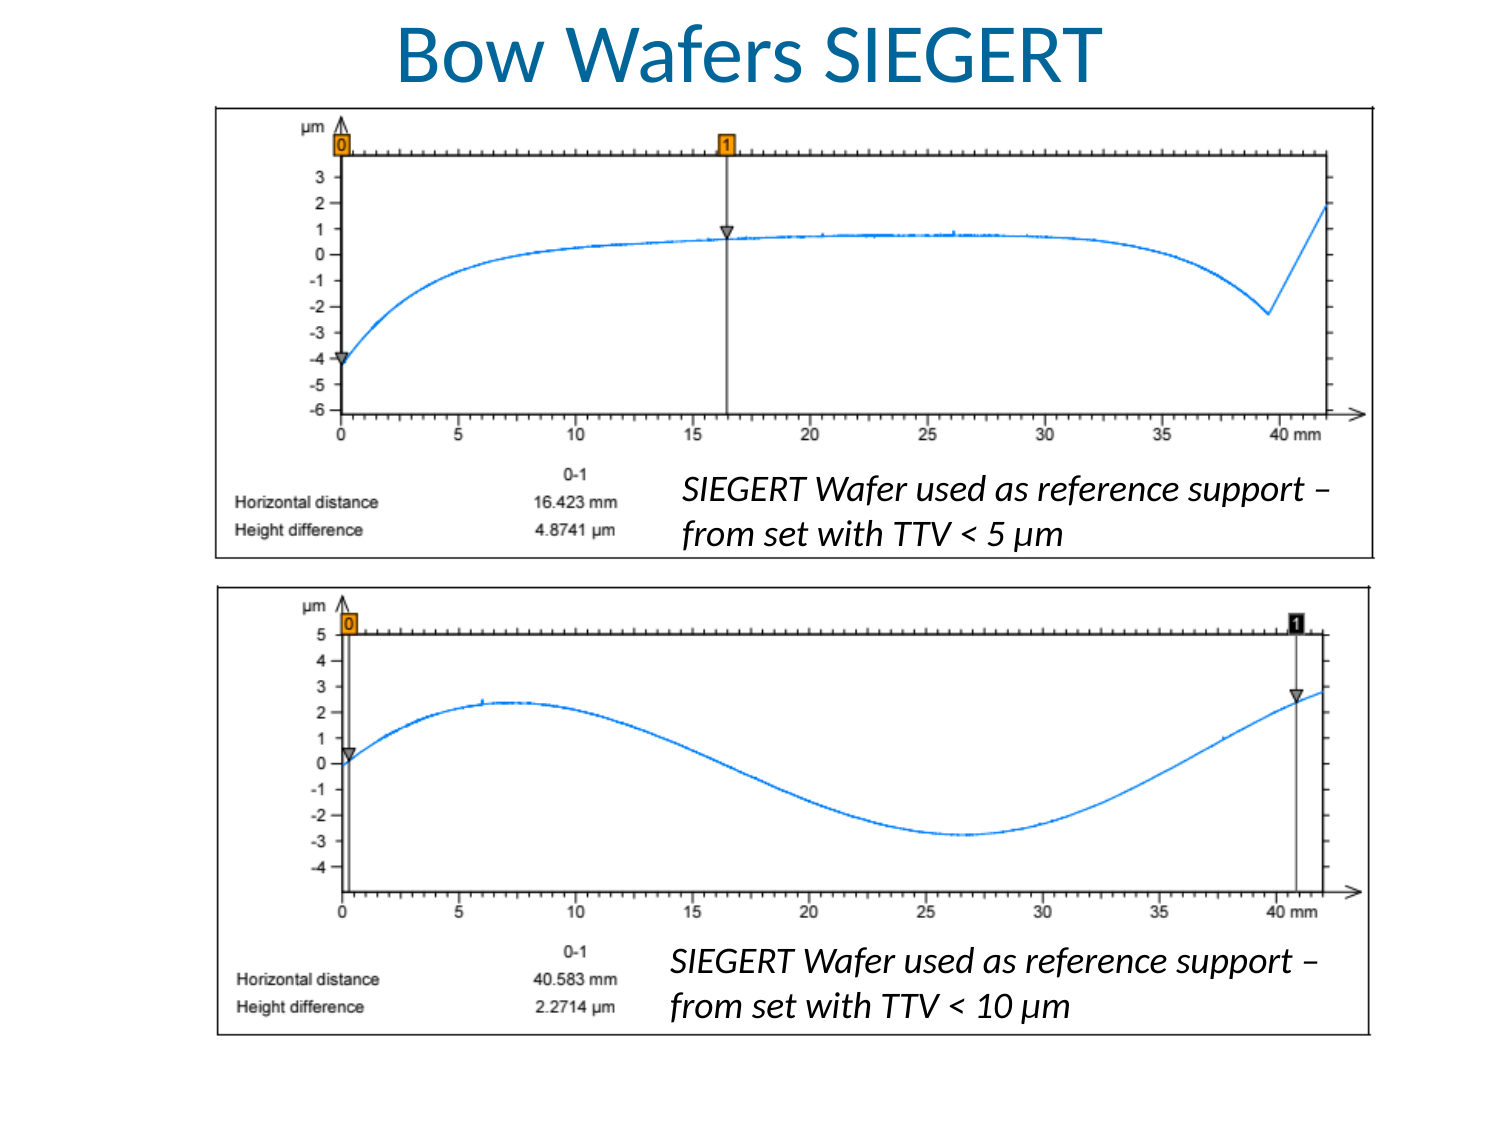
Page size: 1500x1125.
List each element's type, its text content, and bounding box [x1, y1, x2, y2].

title Bow Wafers SIEGERT [75, 0, 1425, 108]
picture [206, 89, 1379, 1052]
